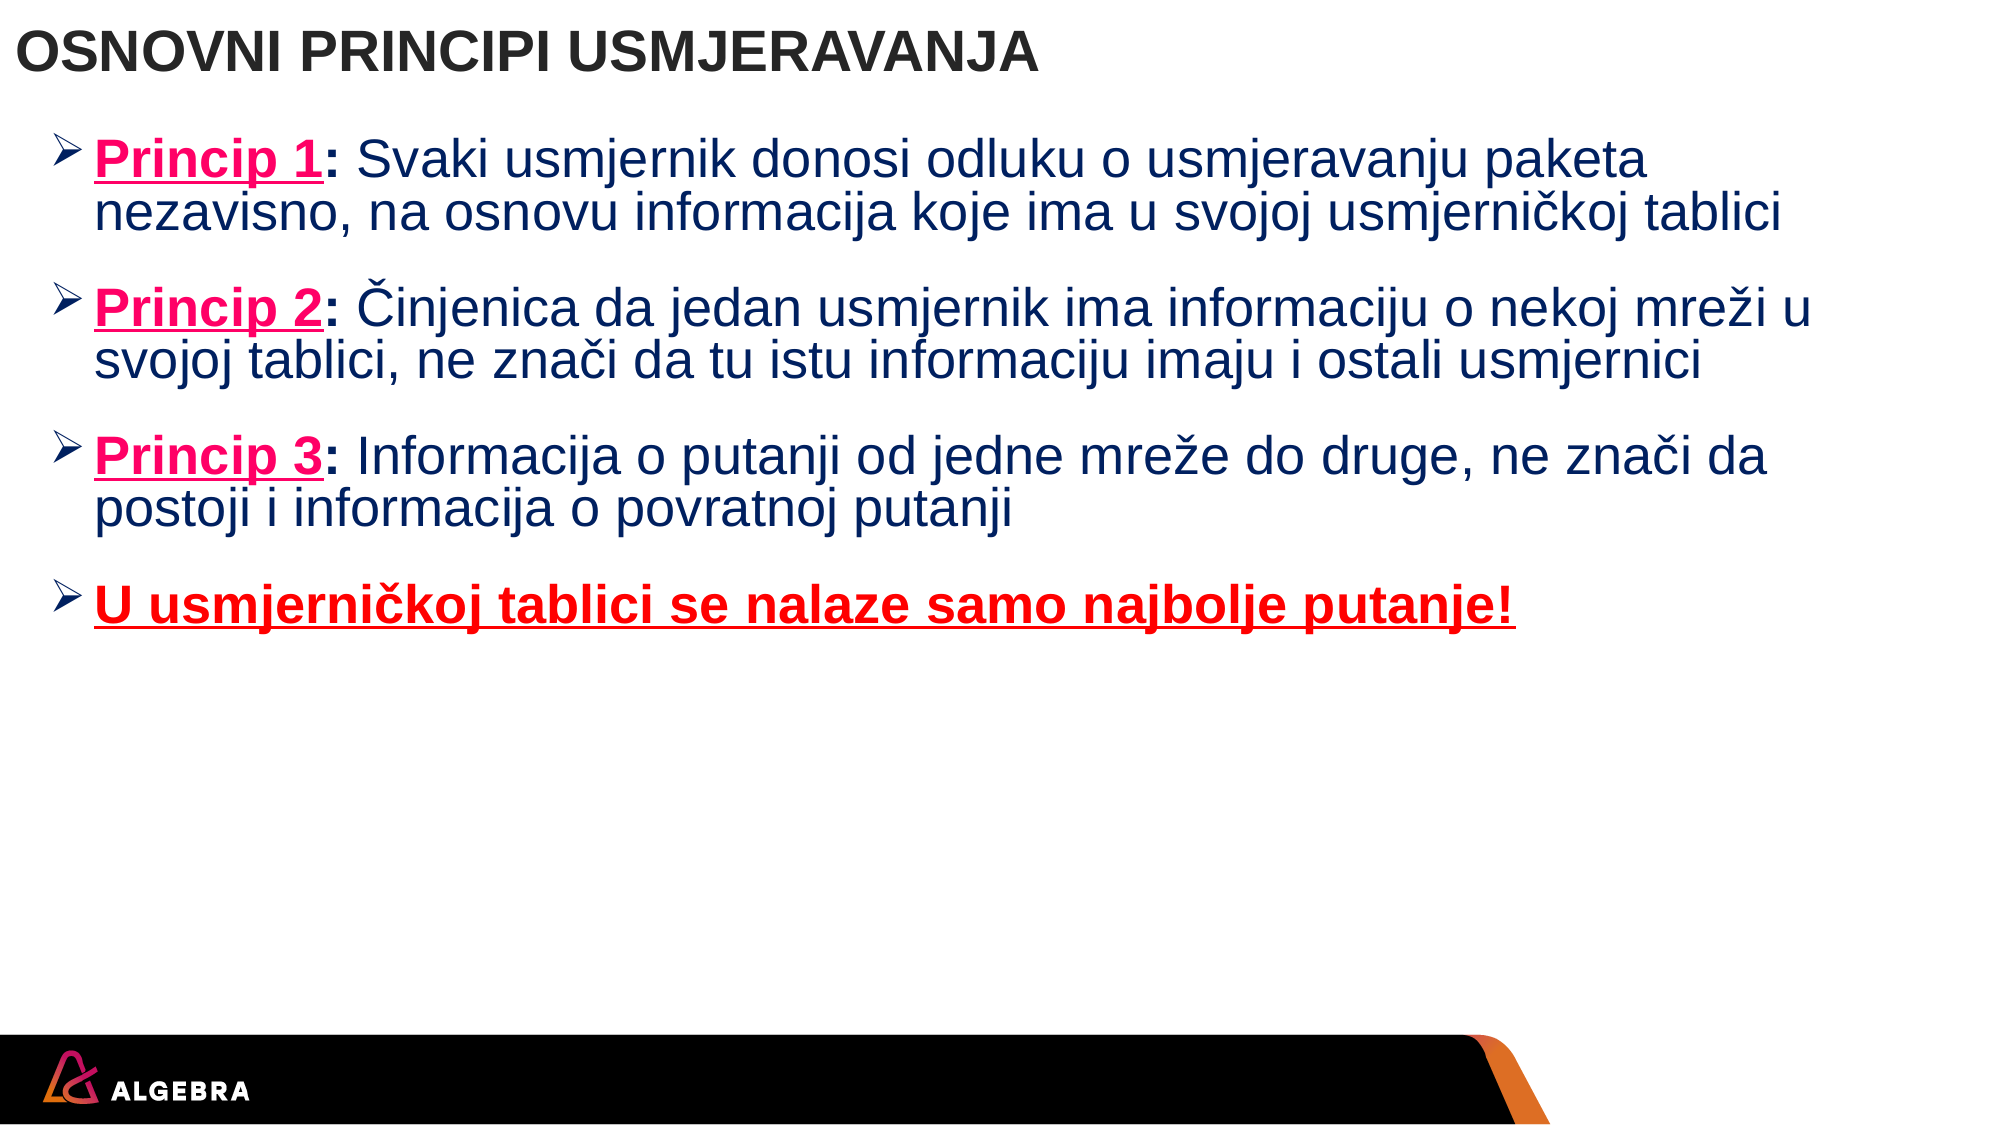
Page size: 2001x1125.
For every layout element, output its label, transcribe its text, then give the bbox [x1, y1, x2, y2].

picture [0, 1034, 1733, 1125]
title OSNOVNI PRINCIPI USMJERAVANJA [0, 0, 1304, 107]
text_box Princip 1: Svaki usmjernik donosi odluku o usmjeravanju paketa nezavisno, na osnovu informacija koje ima u svojoj usmjerničkoj tablici Princip 2: Činjenica da jedan usmjernik ima informaciju o nekoj mreži u svojoj tablici, ne znači da tu istu informaciju imaju i ostali usmjernici Princip 3: Informacija o putanji od jedne mreže do druge, ne znači da postoji i informacija o povratnoj putanji U usmjerničkoj tablici se nalaze samo najbolje putanje! [34, 128, 1906, 934]
